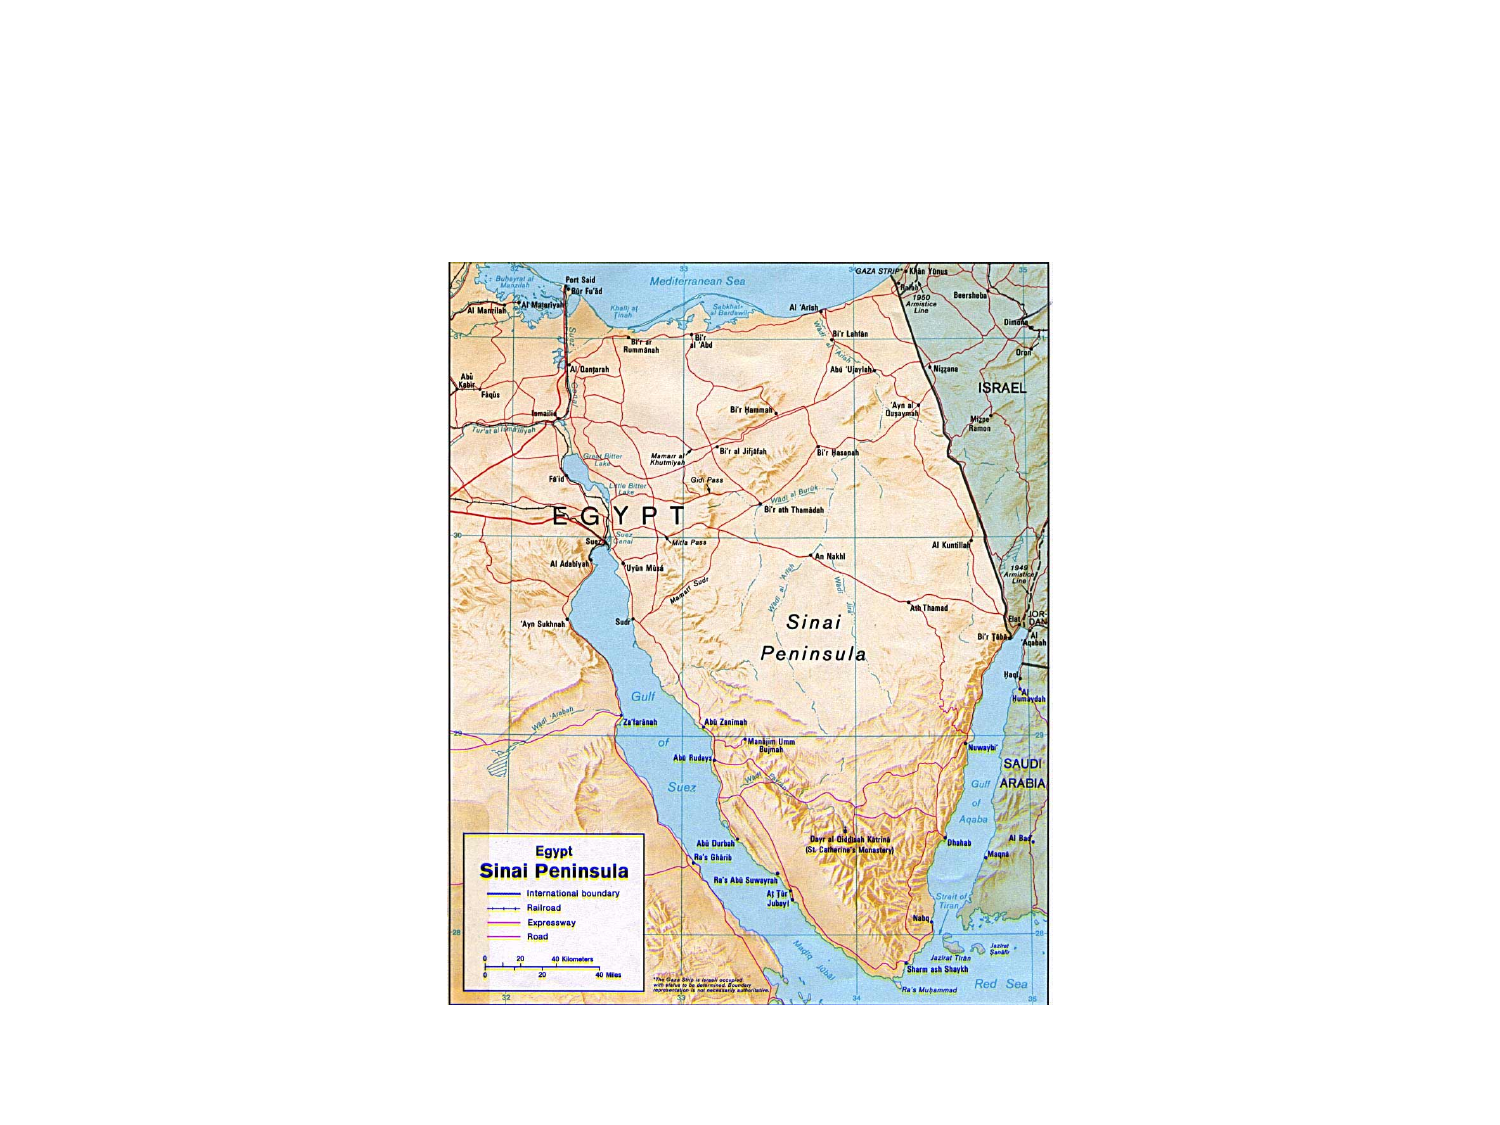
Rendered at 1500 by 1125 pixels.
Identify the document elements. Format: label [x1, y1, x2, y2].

list [74, 262, 1426, 1006]
